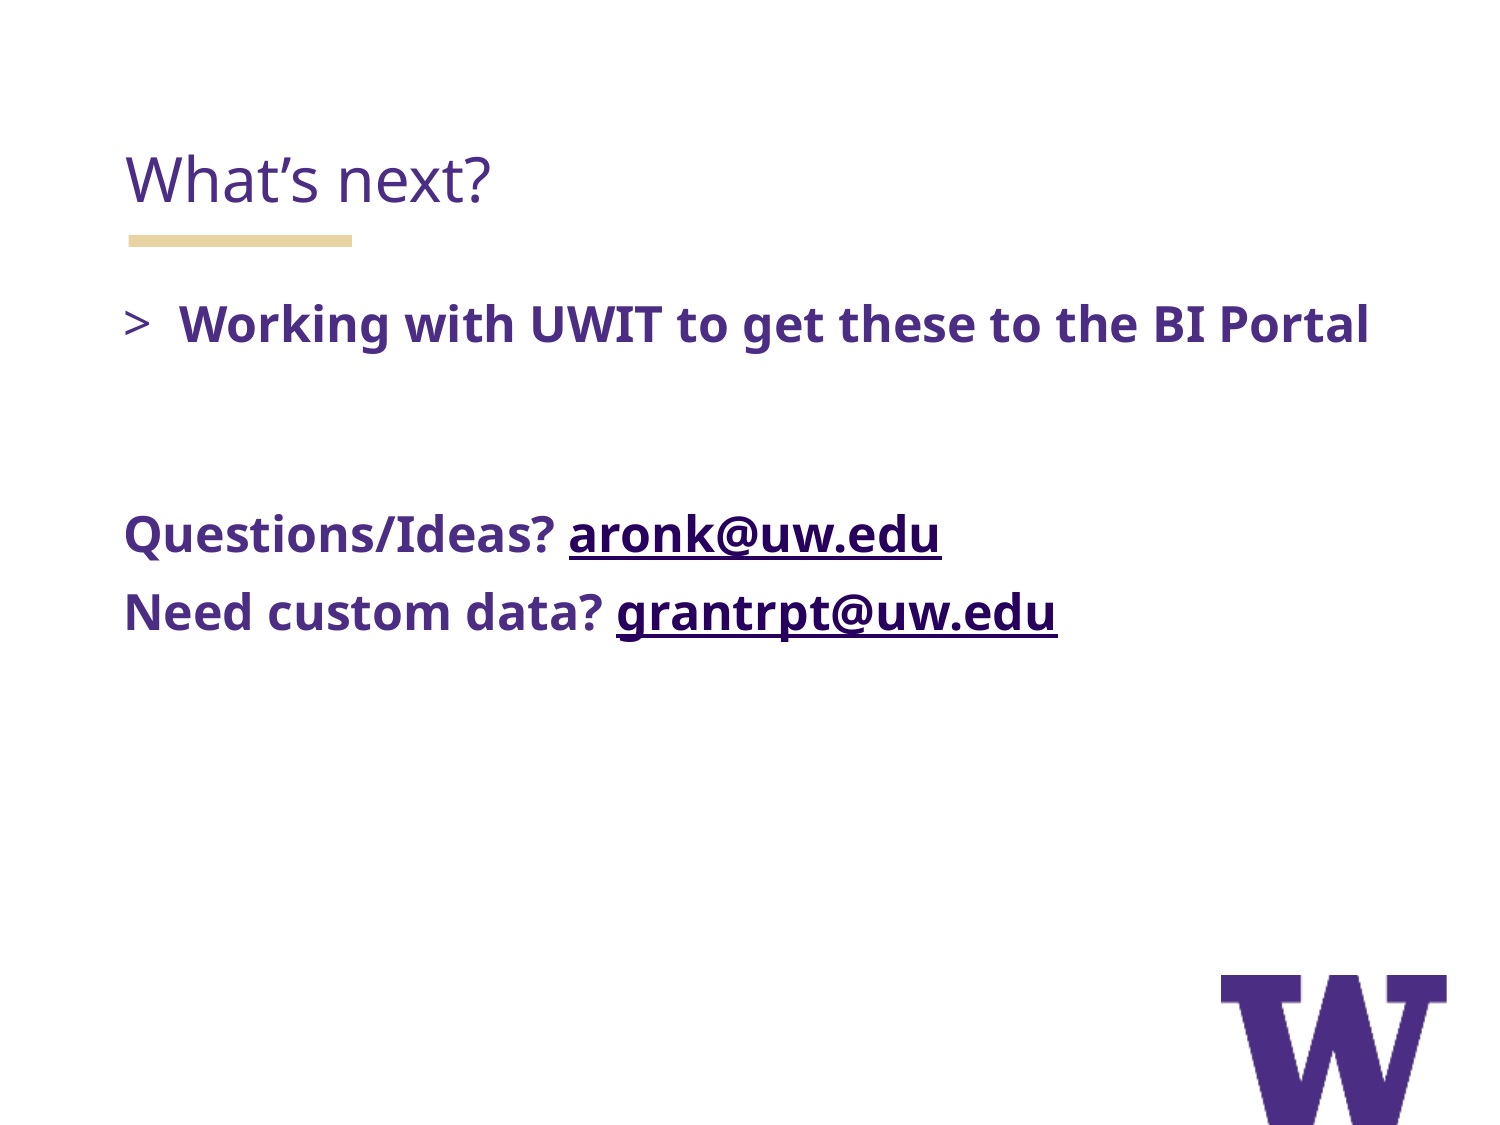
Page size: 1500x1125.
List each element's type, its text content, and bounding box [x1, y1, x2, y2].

picture [128, 235, 352, 247]
picture [1221, 975, 1447, 1125]
list Working with UWIT to get these to the BI Portal Questions/Ideas? aronk@uw.edu Need custom data? grantrpt@uw.edu [108, 284, 1453, 944]
title What’s next? [110, 60, 1453, 224]
